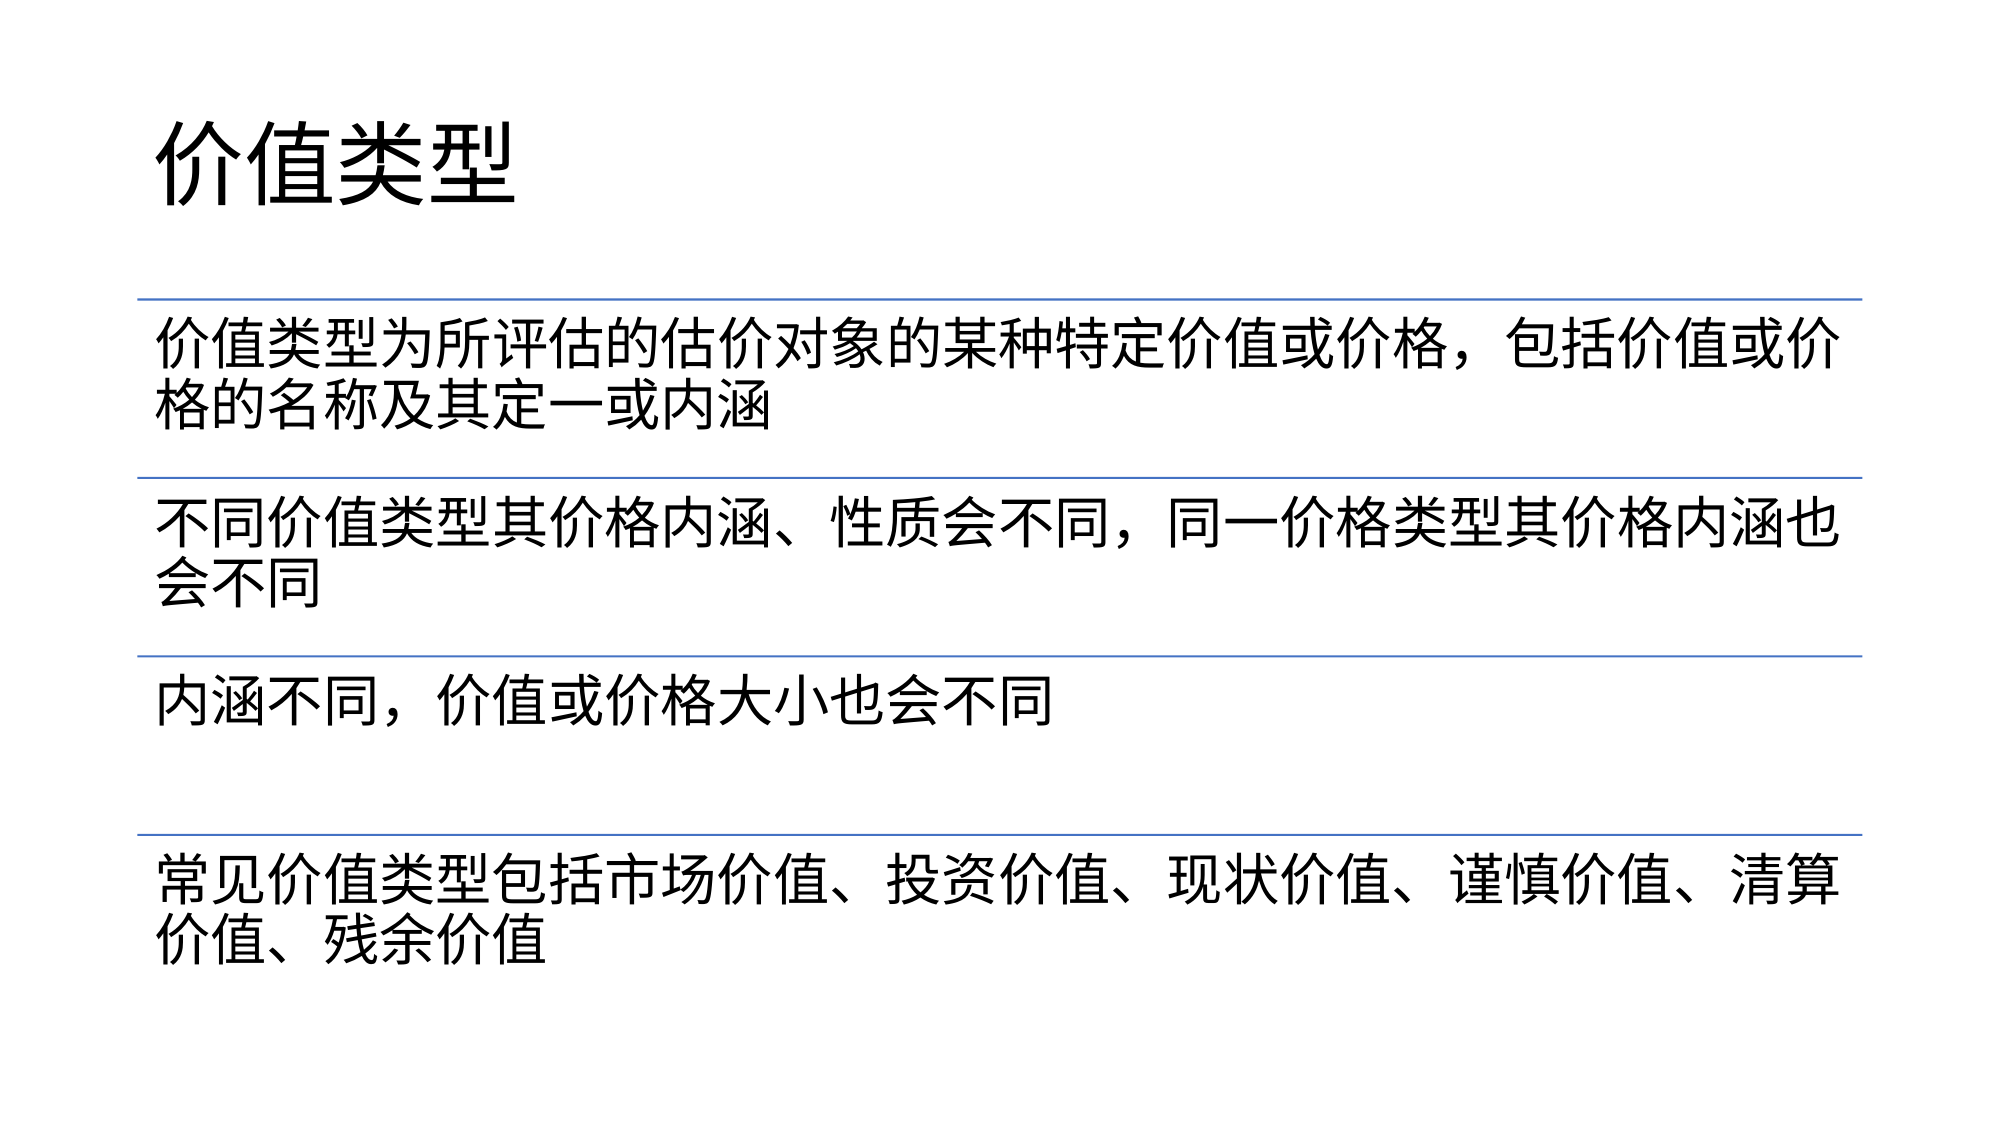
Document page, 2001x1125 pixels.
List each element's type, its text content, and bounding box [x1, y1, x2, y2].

title 价值类型 [137, 59, 1863, 278]
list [137, 299, 1863, 1014]
